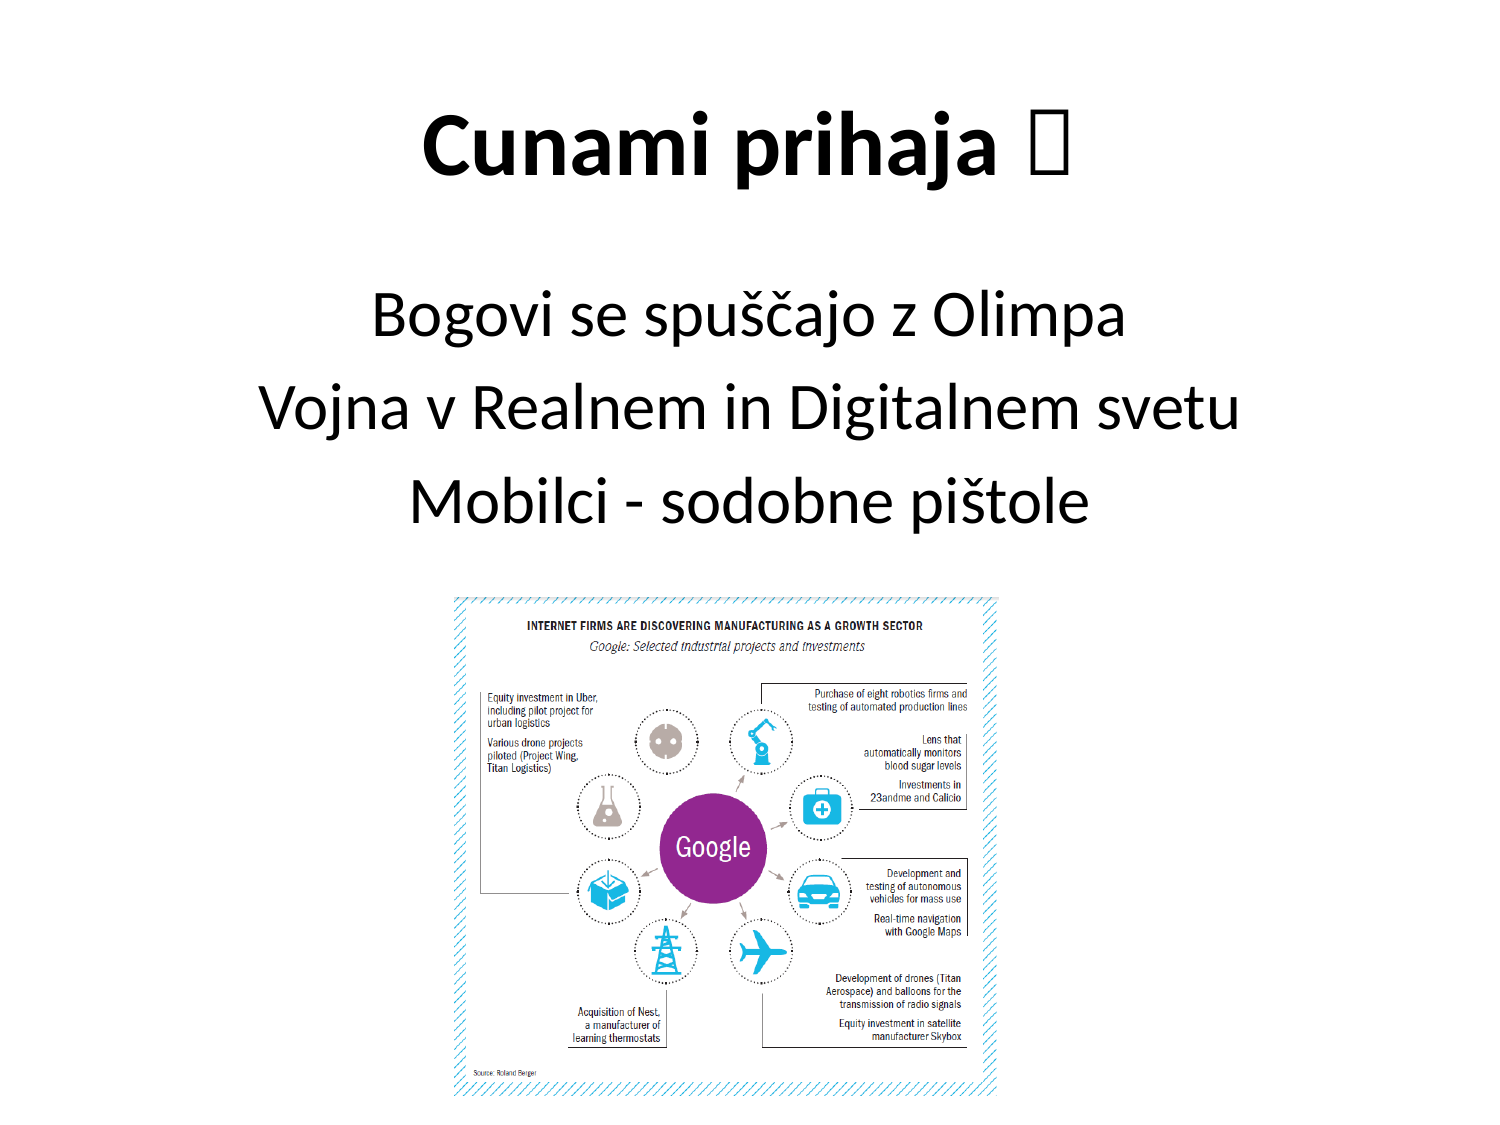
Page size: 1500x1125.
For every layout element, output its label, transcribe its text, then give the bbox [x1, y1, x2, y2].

picture [454, 597, 999, 1098]
title Cunami prihaja  [74, 44, 1426, 233]
list Bogovi se spuščajo z Olimpa Vojna v Realnem in Digitalnem svetu Mobilci - sodobne pištole [74, 262, 1426, 1006]
